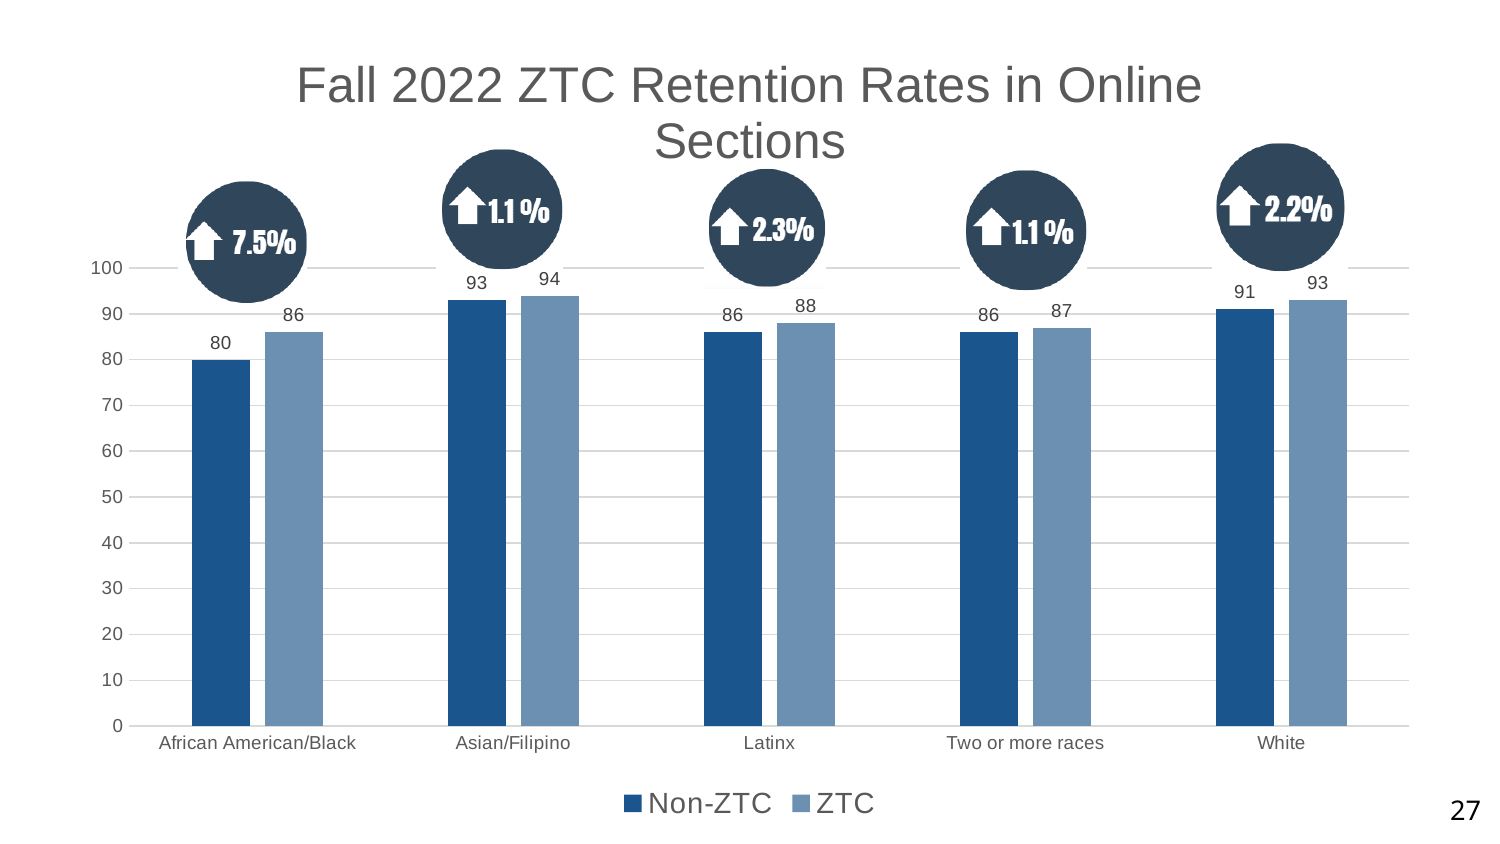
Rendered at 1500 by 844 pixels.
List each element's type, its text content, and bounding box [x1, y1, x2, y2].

chart [62, 17, 1438, 826]
slide_number 27 [1391, 779, 1482, 844]
